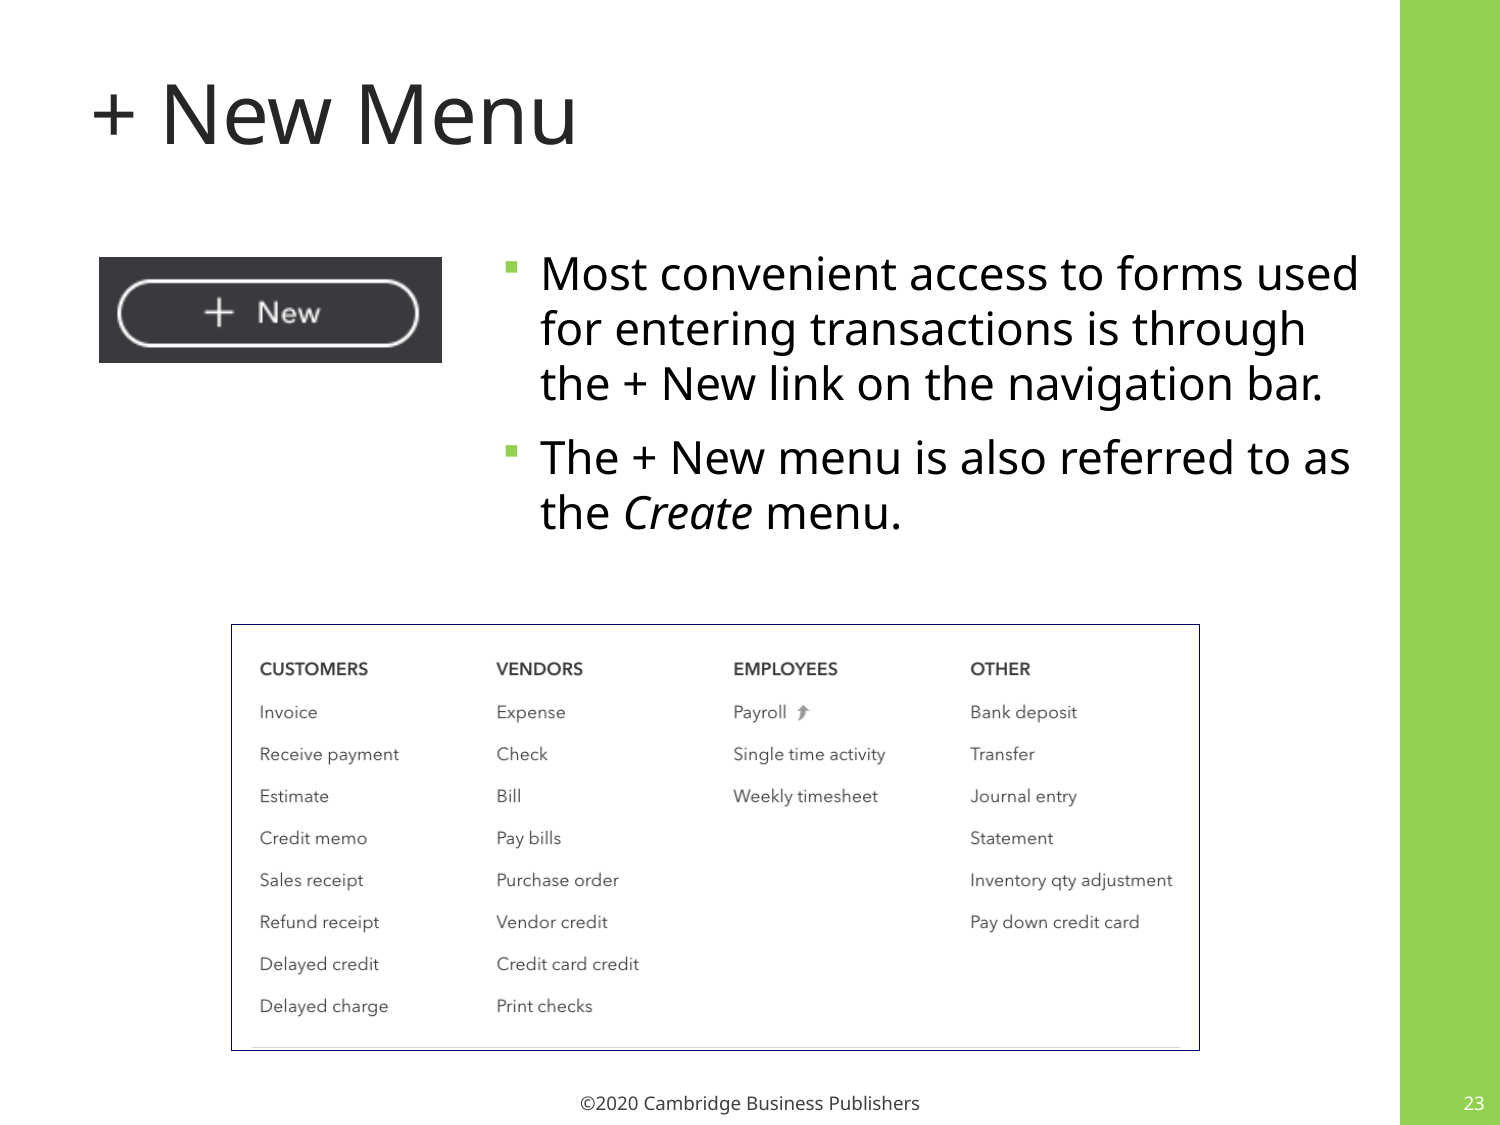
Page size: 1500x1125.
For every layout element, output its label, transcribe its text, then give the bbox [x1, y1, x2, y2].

list Most convenient access to forms used for entering transactions is through the + New link on the navigation bar. The + New menu is also referred to as the Create menu. [487, 237, 1400, 650]
picture [99, 257, 442, 363]
picture [231, 624, 1200, 1051]
title + New Menu [75, 48, 1394, 188]
footer ©2020 Cambridge Business Publishers [426, 1080, 1074, 1125]
slide_number 23 [1400, 1079, 1500, 1125]
